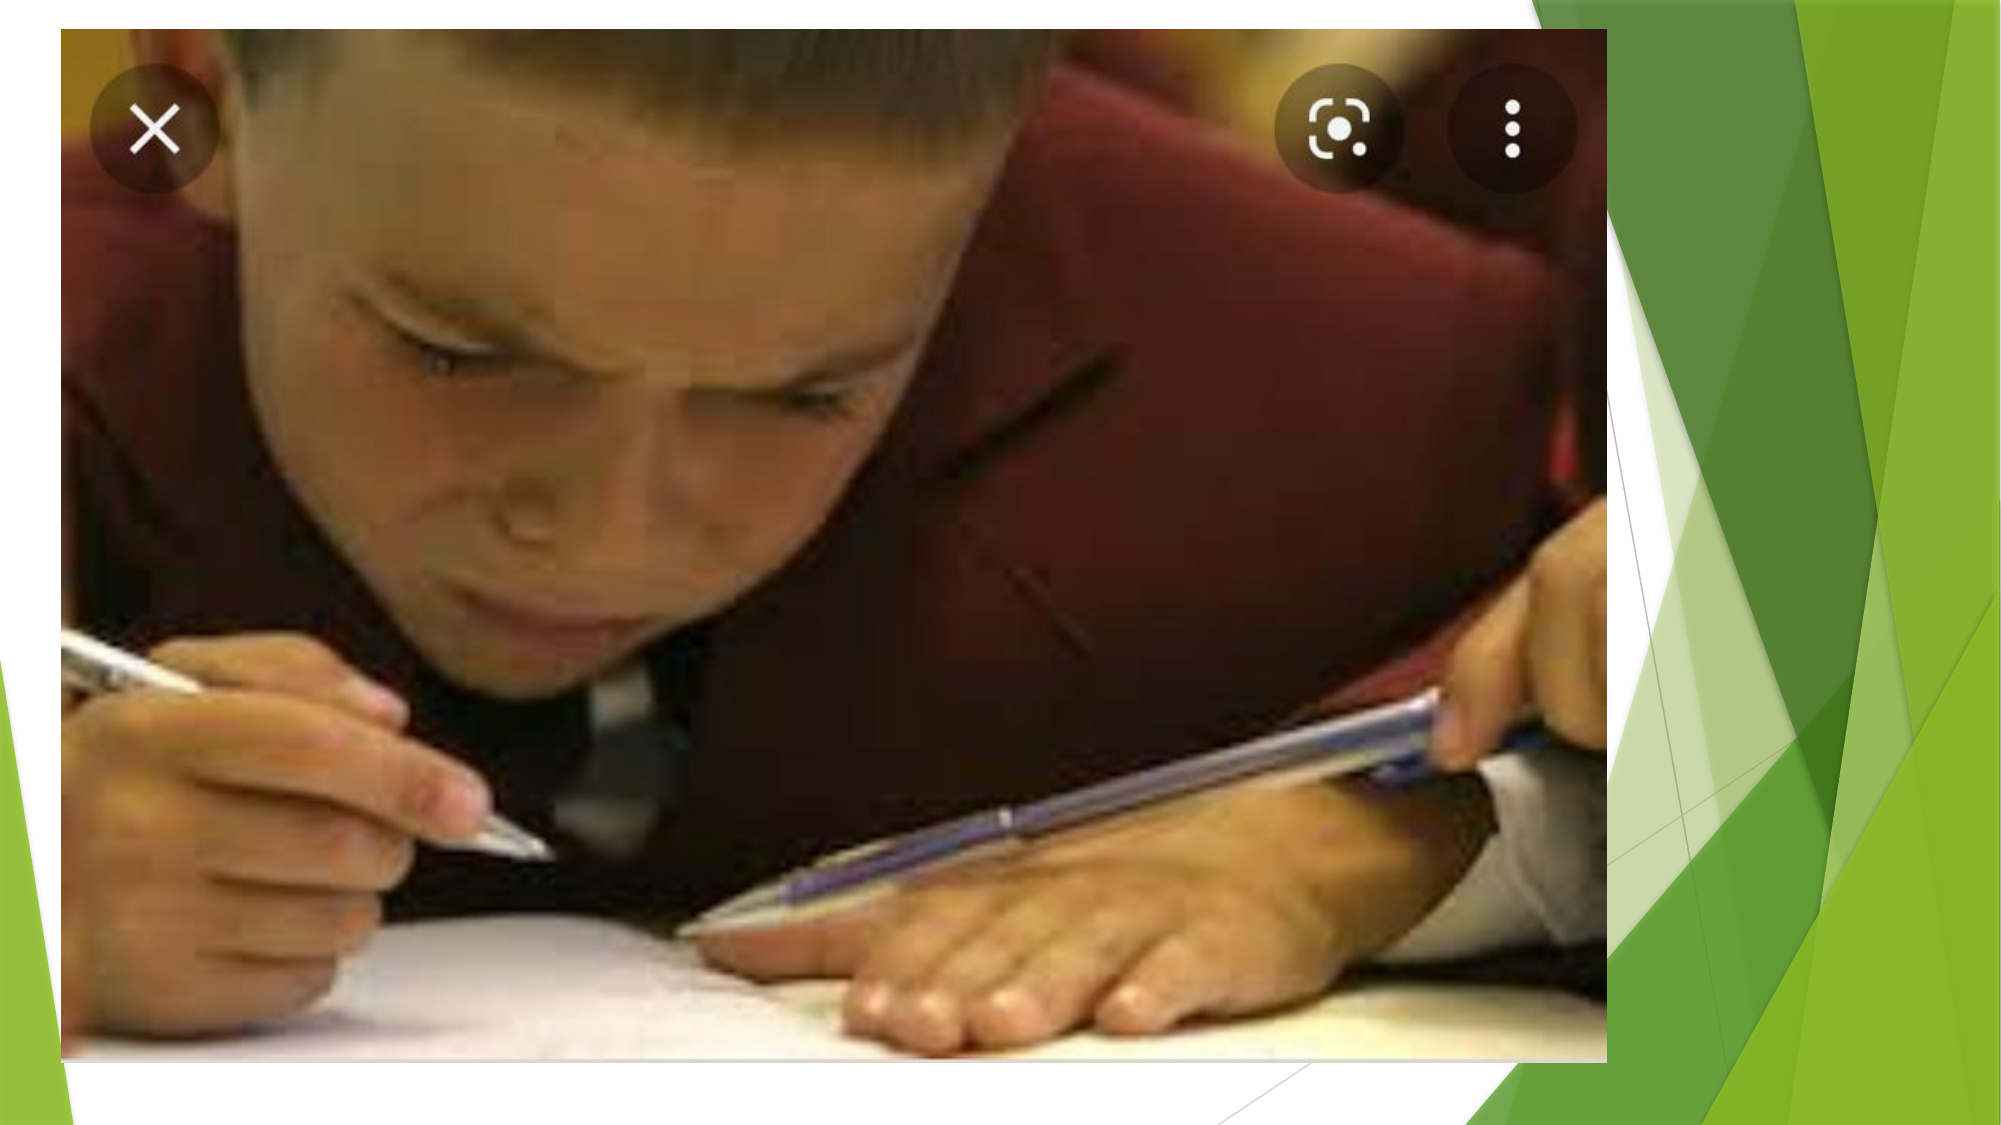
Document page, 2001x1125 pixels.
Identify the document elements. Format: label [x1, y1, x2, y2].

list [60, 29, 1608, 1063]
